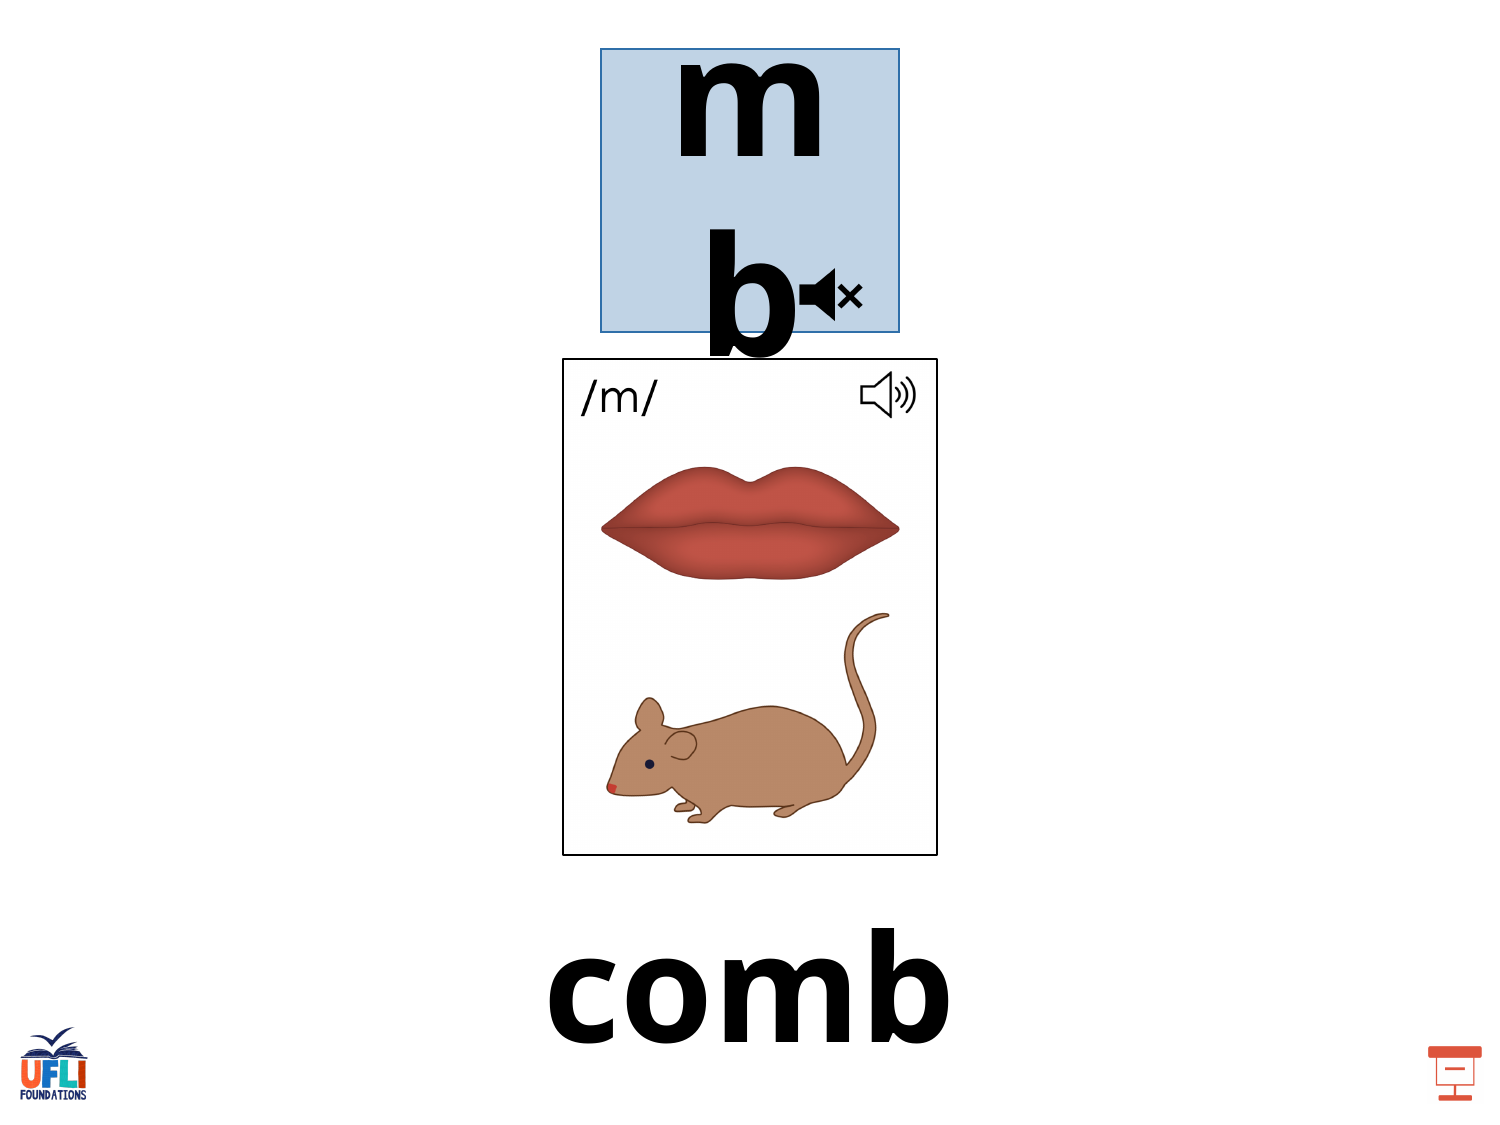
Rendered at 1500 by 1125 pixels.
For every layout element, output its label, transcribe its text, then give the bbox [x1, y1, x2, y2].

text_box comb [517, 885, 983, 1081]
text_box mb [600, 48, 900, 333]
picture [16, 1027, 90, 1103]
picture [793, 256, 869, 332]
picture [564, 360, 936, 854]
picture [1427, 1043, 1484, 1104]
